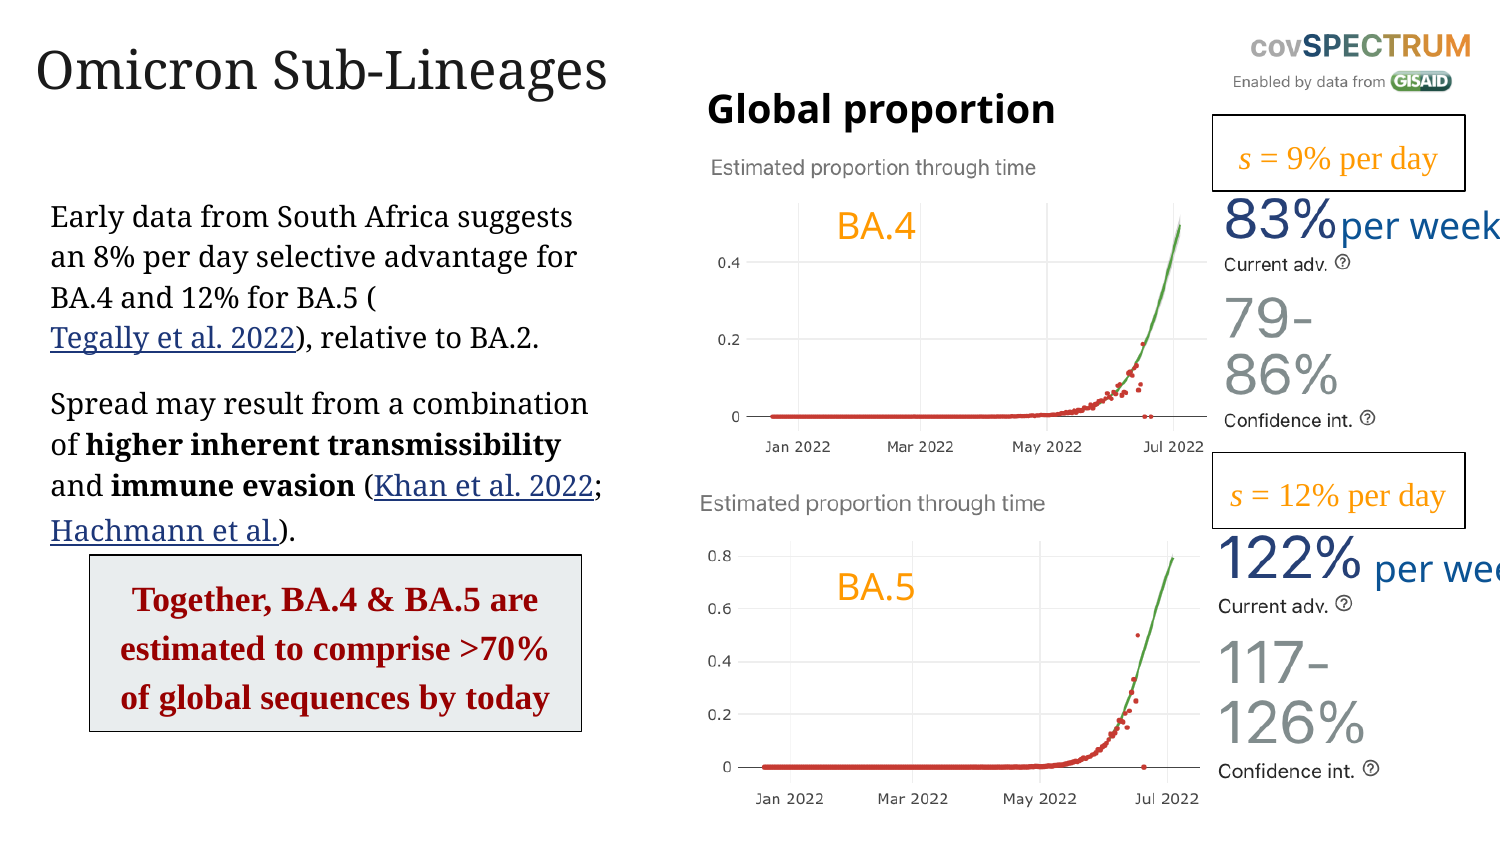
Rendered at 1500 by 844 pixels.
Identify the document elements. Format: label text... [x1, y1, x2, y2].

text_box Global proportion [691, 61, 1184, 146]
list Early data from South Africa suggests an 8% per day selective advantage for BA.4 and 12% for BA.5 (Tegally et al. 2022), relative to BA.2. Spread may result from a combination of higher inherent transmissibility and immune evasion (Khan et al. 2022; Hachmann et al.). [35, 177, 618, 844]
text_box per week [1400, 523, 1500, 605]
text_box Together, BA.4 & BA.5 are estimated to comprise >70% of global sequences by today [89, 555, 582, 732]
picture [692, 151, 1386, 462]
picture [1228, 21, 1474, 98]
text_box s = 9% per day [1212, 115, 1465, 180]
text_box s = 12% per day [1212, 452, 1465, 523]
text_box per week [1391, 180, 1500, 263]
picture [684, 485, 1396, 818]
title Omicron Sub-Lineages [20, 21, 1419, 116]
